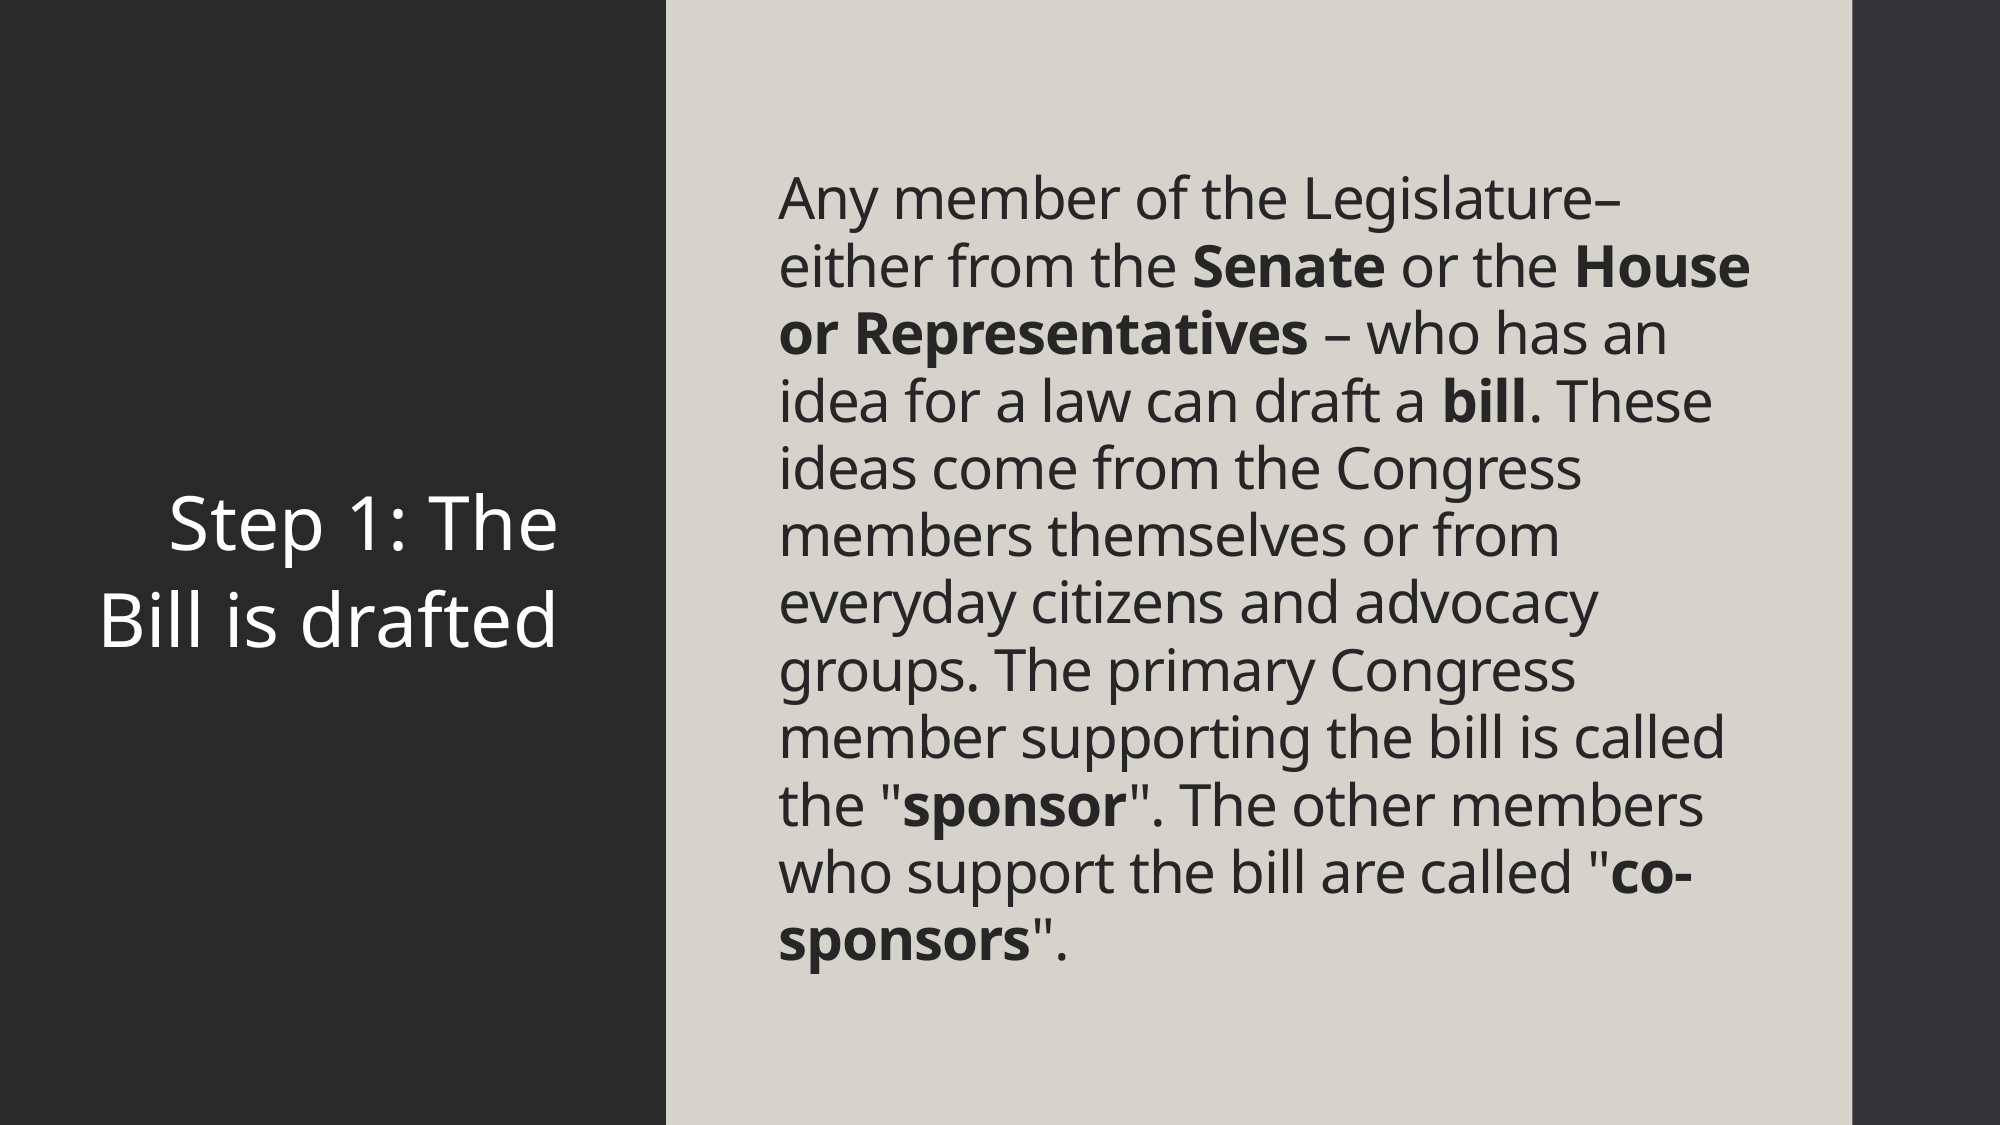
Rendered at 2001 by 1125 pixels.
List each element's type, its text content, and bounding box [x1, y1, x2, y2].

title Any member of the Legislature– either from the Senate or the House or Representatives – who has an idea for a law can draft a bill. These ideas come from the Congress members themselves or from everyday citizens and advocacy groups. The primary Congress member supporting the bill is called the "sponsor". The other members who support the bill are called "co-sponsors". [763, 152, 1796, 988]
subtitle Step 1: The Bill is drafted [78, 152, 576, 988]
text_box [667, 0, 1854, 1125]
text_box [0, 0, 667, 1125]
